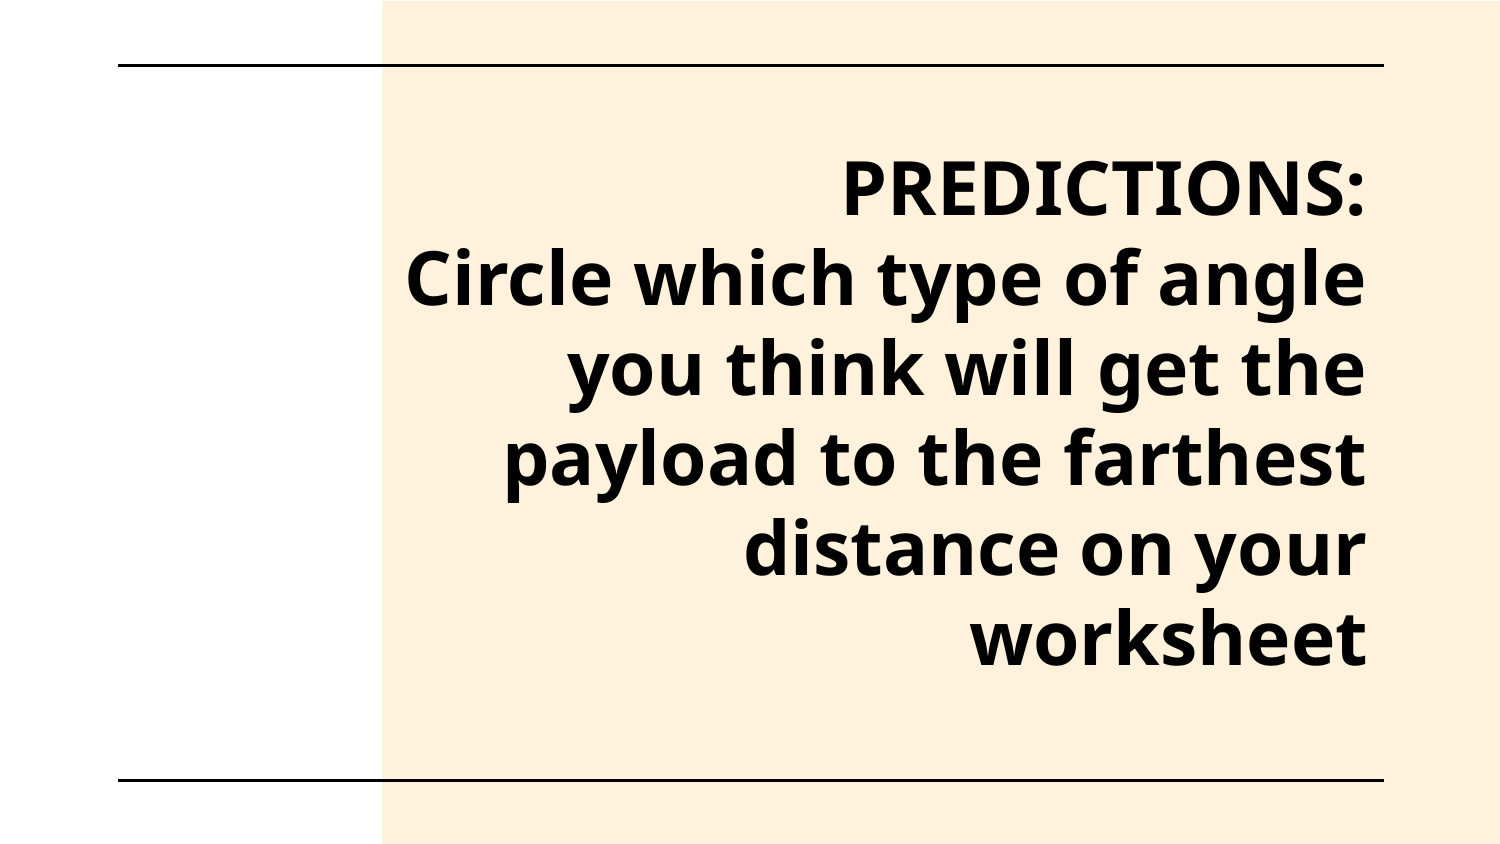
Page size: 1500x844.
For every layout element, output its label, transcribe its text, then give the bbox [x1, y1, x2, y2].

title PREDICTIONS: Circle which type of angle you think will get the payload to the farthest distance on your worksheet [388, 183, 1383, 727]
